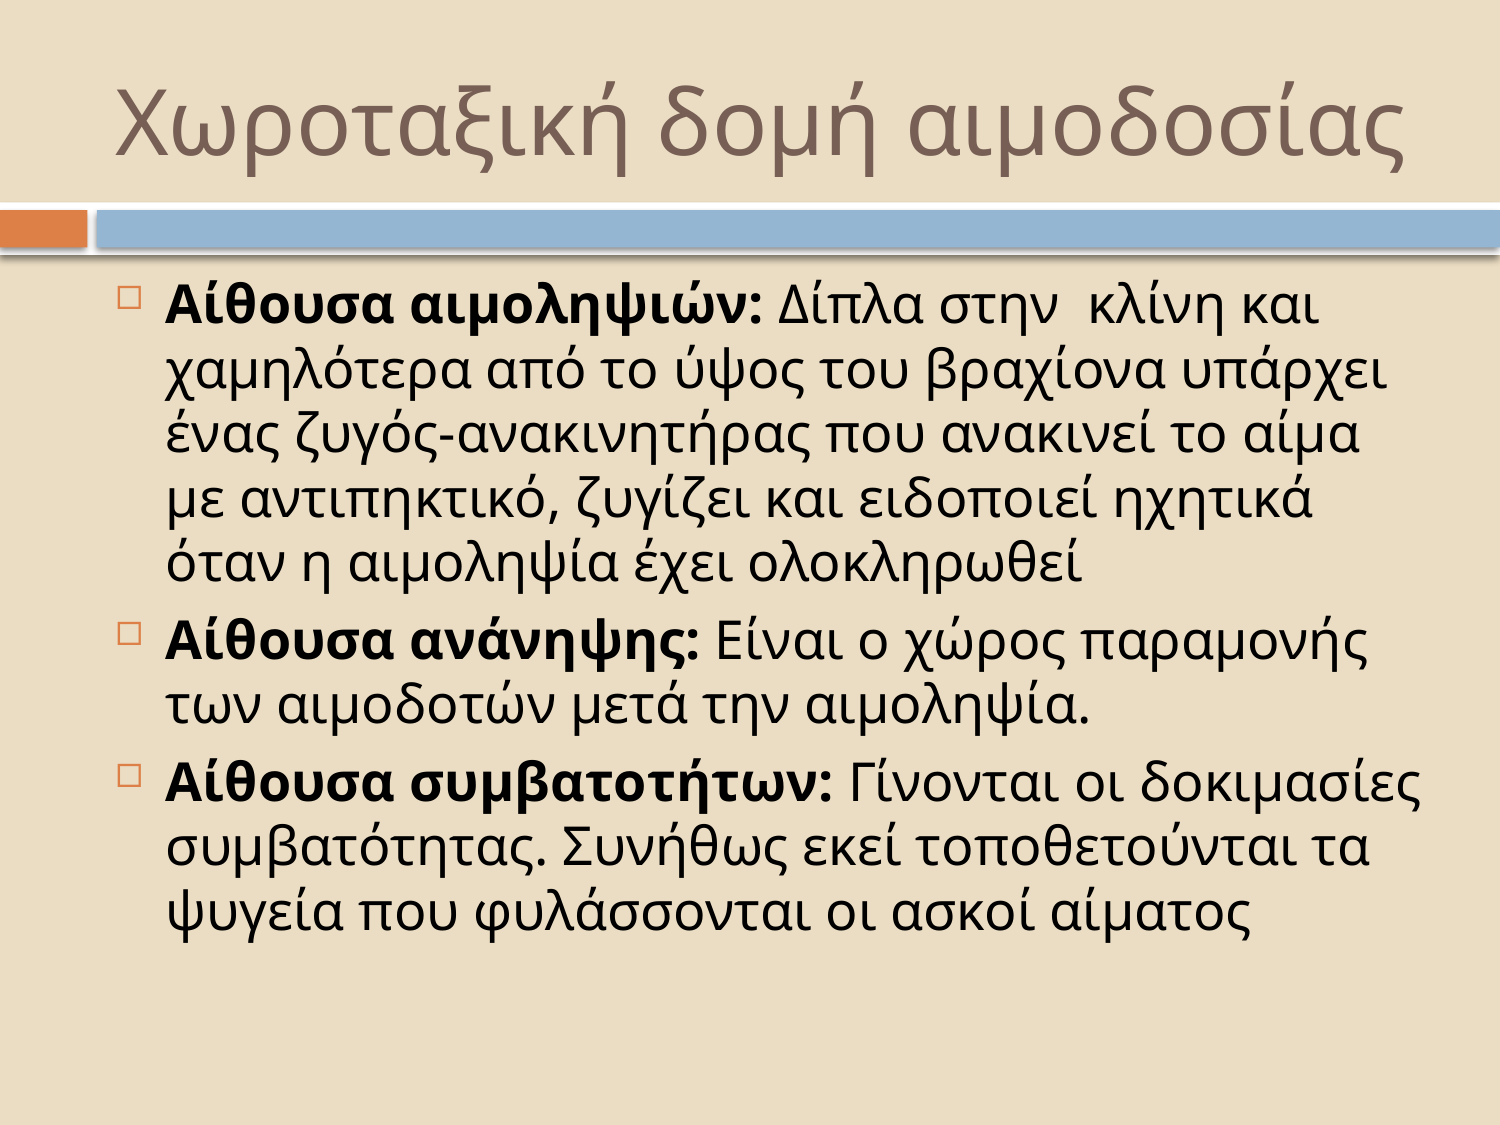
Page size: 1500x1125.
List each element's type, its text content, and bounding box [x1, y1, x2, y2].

title Χωροταξική δομή αιμοδοσίας [100, 37, 1438, 200]
list Αίθουσα αιμοληψιών: Δίπλα στην κλίνη και χαμηλότερα από το ύψος του βραχίονα υπάρχει ένας ζυγός-ανακινητήρας που ανακινεί το αίμα με αντιπηκτικό, ζυγίζει και ειδοποιεί ηχητικά όταν η αιμοληψία έχει ολοκληρωθεί Αίθουσα ανάνηψης: Είναι ο χώρος παραμονής των αιμοδοτών μετά την αιμοληψία. Αίθουσα συμβατοτήτων: Γίνονται οι δοκιμασίες συμβατότητας. Συνήθως εκεί τοποθετούνται τα ψυγεία που φυλάσσονται οι ασκοί αίματος [100, 262, 1438, 1000]
